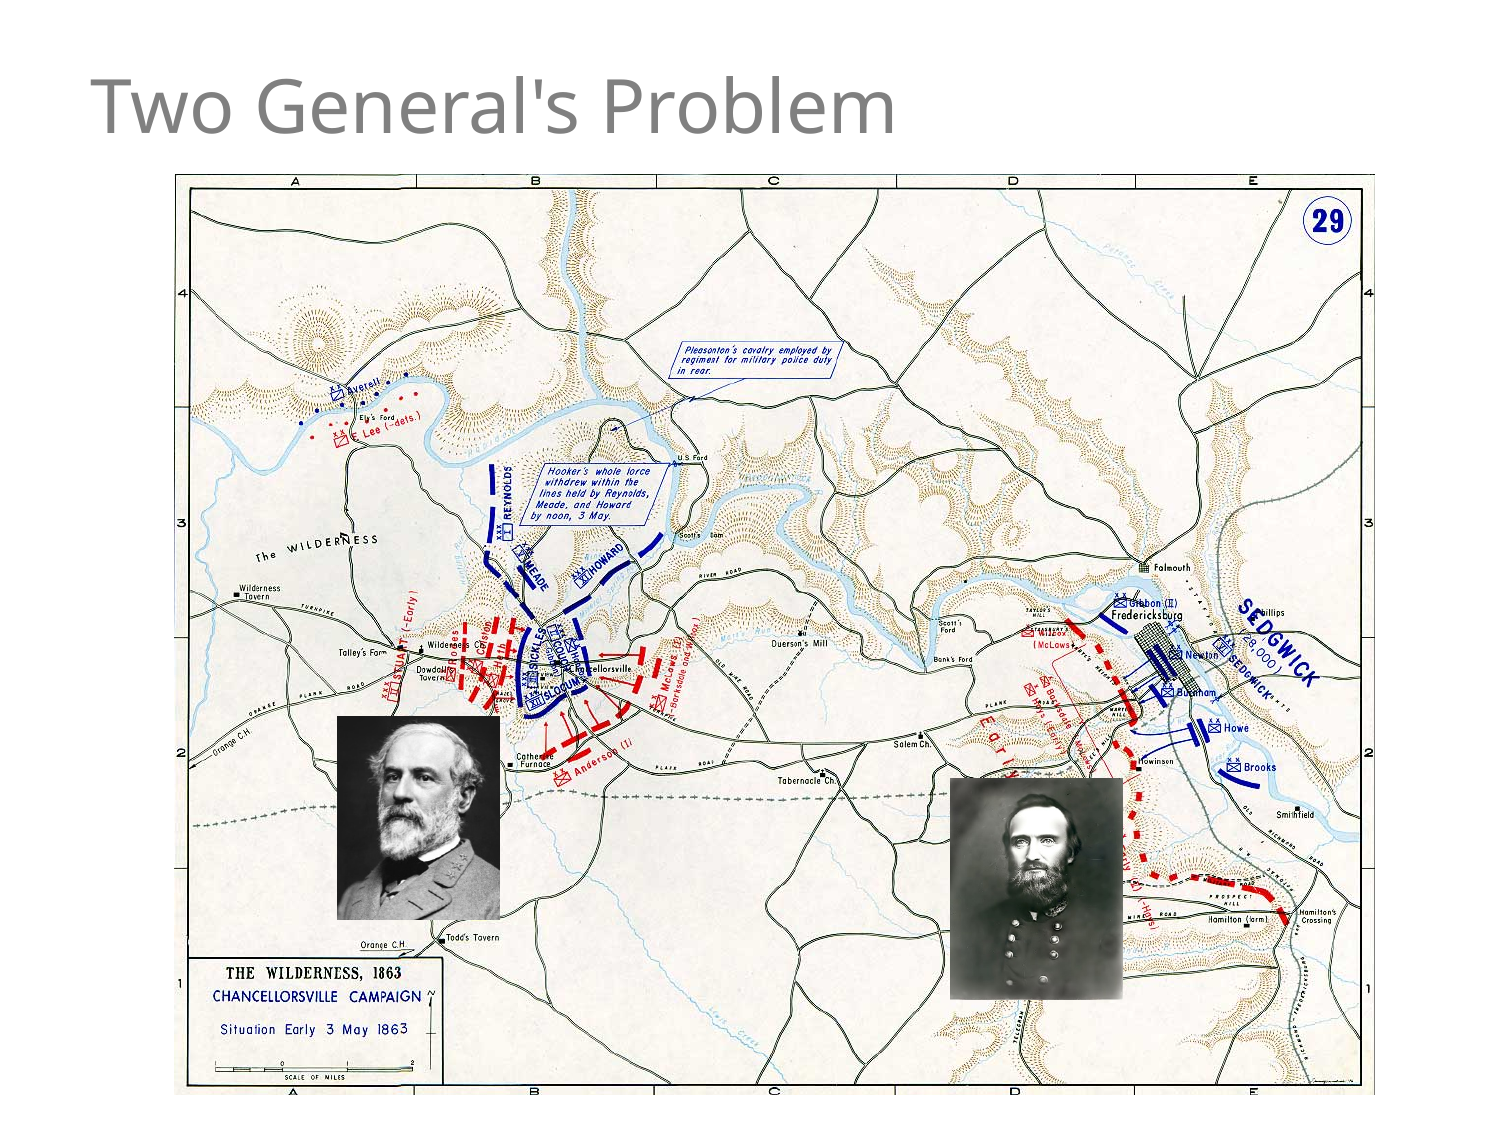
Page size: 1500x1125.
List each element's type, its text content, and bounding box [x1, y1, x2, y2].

title Two General's Problem [75, 45, 1425, 163]
picture [174, 174, 1376, 1096]
